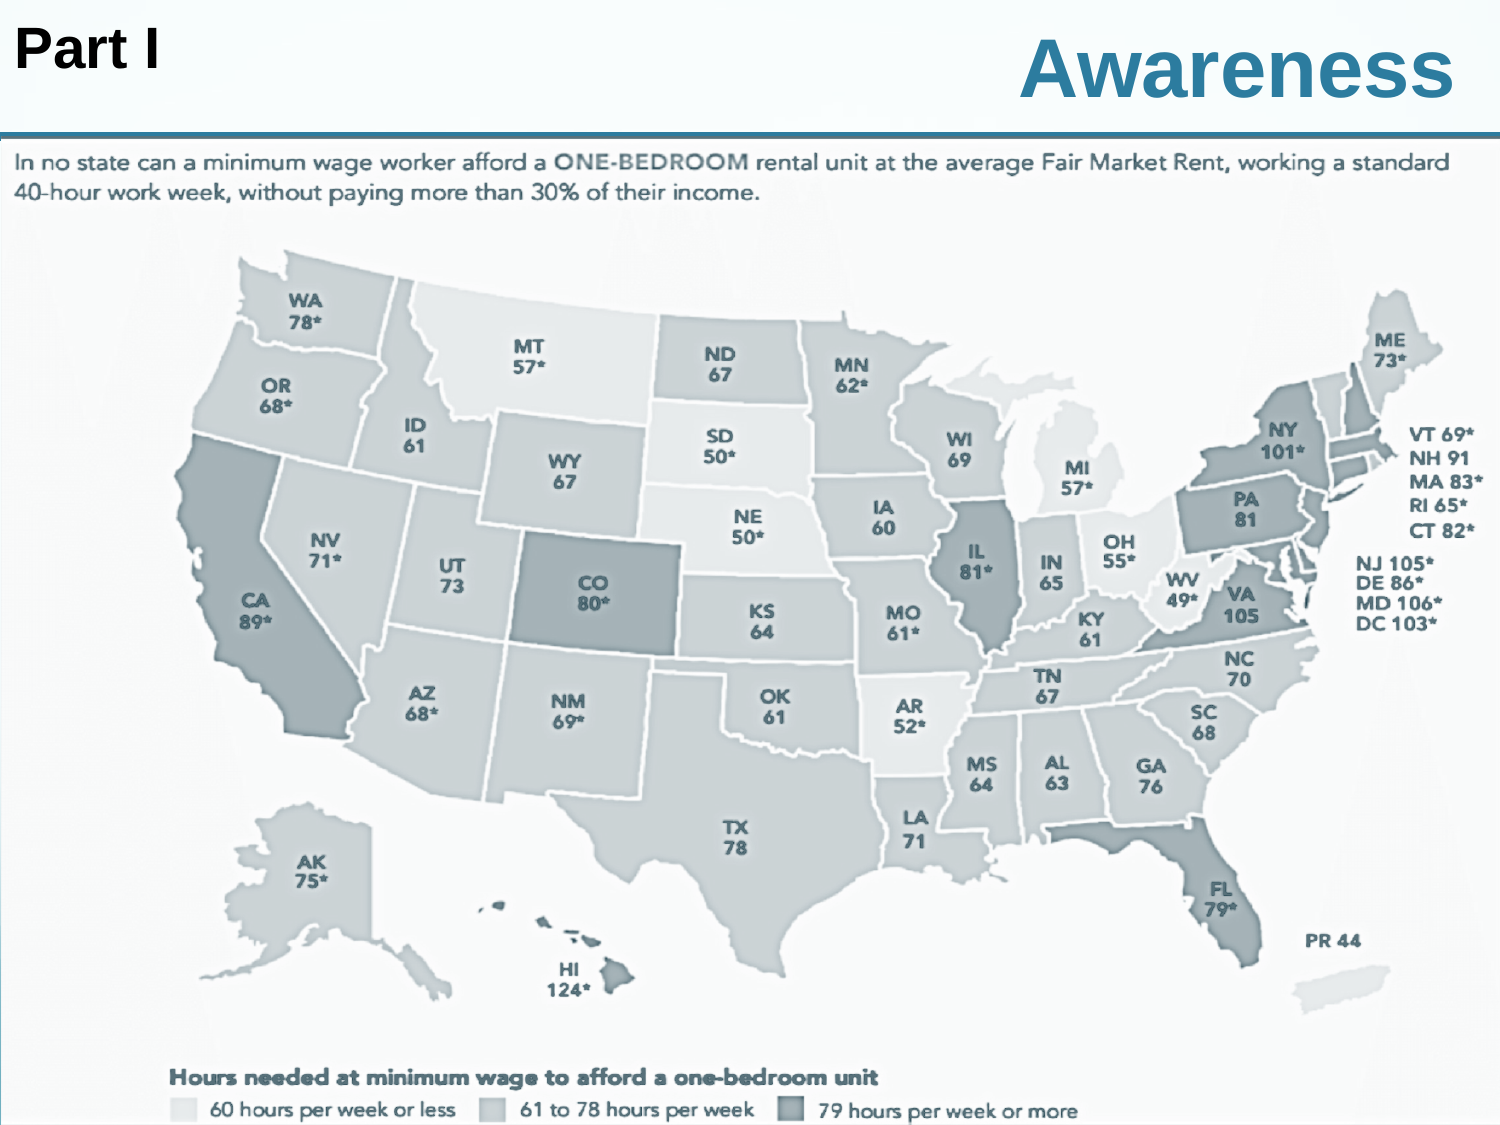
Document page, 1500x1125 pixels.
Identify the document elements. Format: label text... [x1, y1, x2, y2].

text_box Awareness [1260, 26, 1472, 122]
picture [255, 0, 1245, 1125]
text_box Part I [0, 2, 206, 88]
